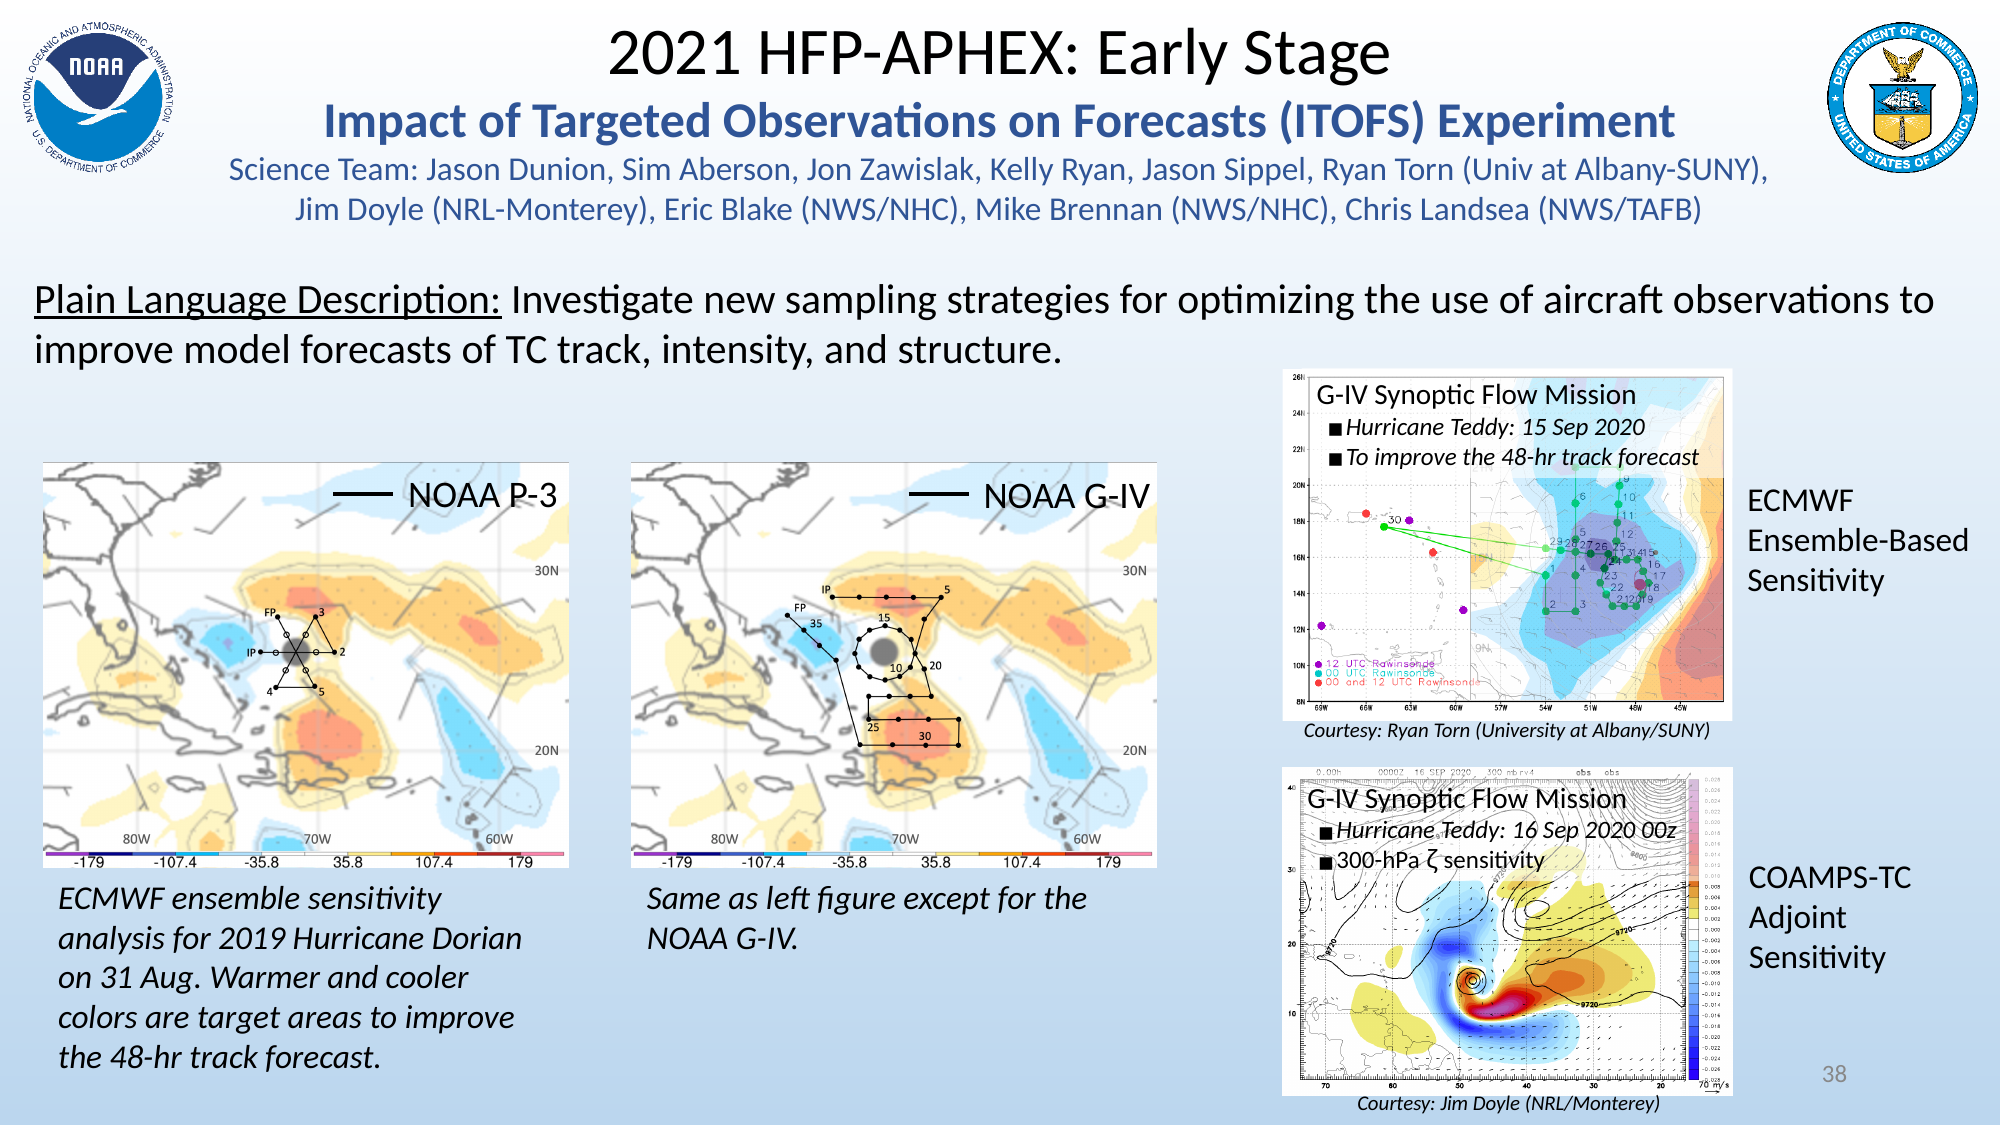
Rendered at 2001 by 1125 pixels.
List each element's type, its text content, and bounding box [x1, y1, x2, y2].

text_box Plain Language Description: Investigate new sampling strategies for optimizing the use of aircraft observations to improve model forecasts of TC track, intensity, and structure. [19, 264, 2000, 380]
picture [1914, 109, 1978, 173]
picture [1282, 767, 1733, 1096]
text_box Same as left figure except for the NOAA G-IV. [631, 875, 1157, 964]
text_box 2021 HFP-APHEX: Early Stage Impact of Targeted Observations on Forecasts (ITOFS) Experiment Science Team: Jason Dunion, Sim Aberson, Jon Zawislak, Kelly Ryan, Jason Sippel, Ryan Torn (Univ at Albany-SUNY), Jim Doyle (NRL-Monterey), Eric Blake (NWS/NHC), Mike Brennan (NWS/NHC), Chris Landsea (NWS/TAFB) [0, 0, 2000, 235]
picture [1844, 39, 1961, 156]
text_box Courtesy: Jim Doyle (NRL/Monterey) [1283, 1102, 1734, 1125]
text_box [631, 462, 1167, 868]
picture [1827, 101, 1891, 173]
text_box COAMPS-TC Adjoint Sensitivity [1738, 848, 2000, 983]
picture [1863, 37, 1871, 43]
text_box Courtesy: Ryan Torn (University at Albany/SUNY) [1282, 728, 1733, 754]
text_box ECMWF Ensemble-Based Sensitivity [1738, 471, 2000, 606]
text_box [42, 462, 575, 868]
picture [1906, 22, 1978, 86]
text_box ECMWF ensemble sensitivity analysis for 2019 Hurricane Dorian on 31 Aug. Warmer and cooler colors are target areas to improve the 48-hr track forecast. [43, 876, 569, 1083]
slide_number ‹#› [1734, 1042, 1863, 1103]
picture [1827, 22, 1900, 95]
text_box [1282, 369, 1733, 721]
picture [22, 22, 173, 173]
